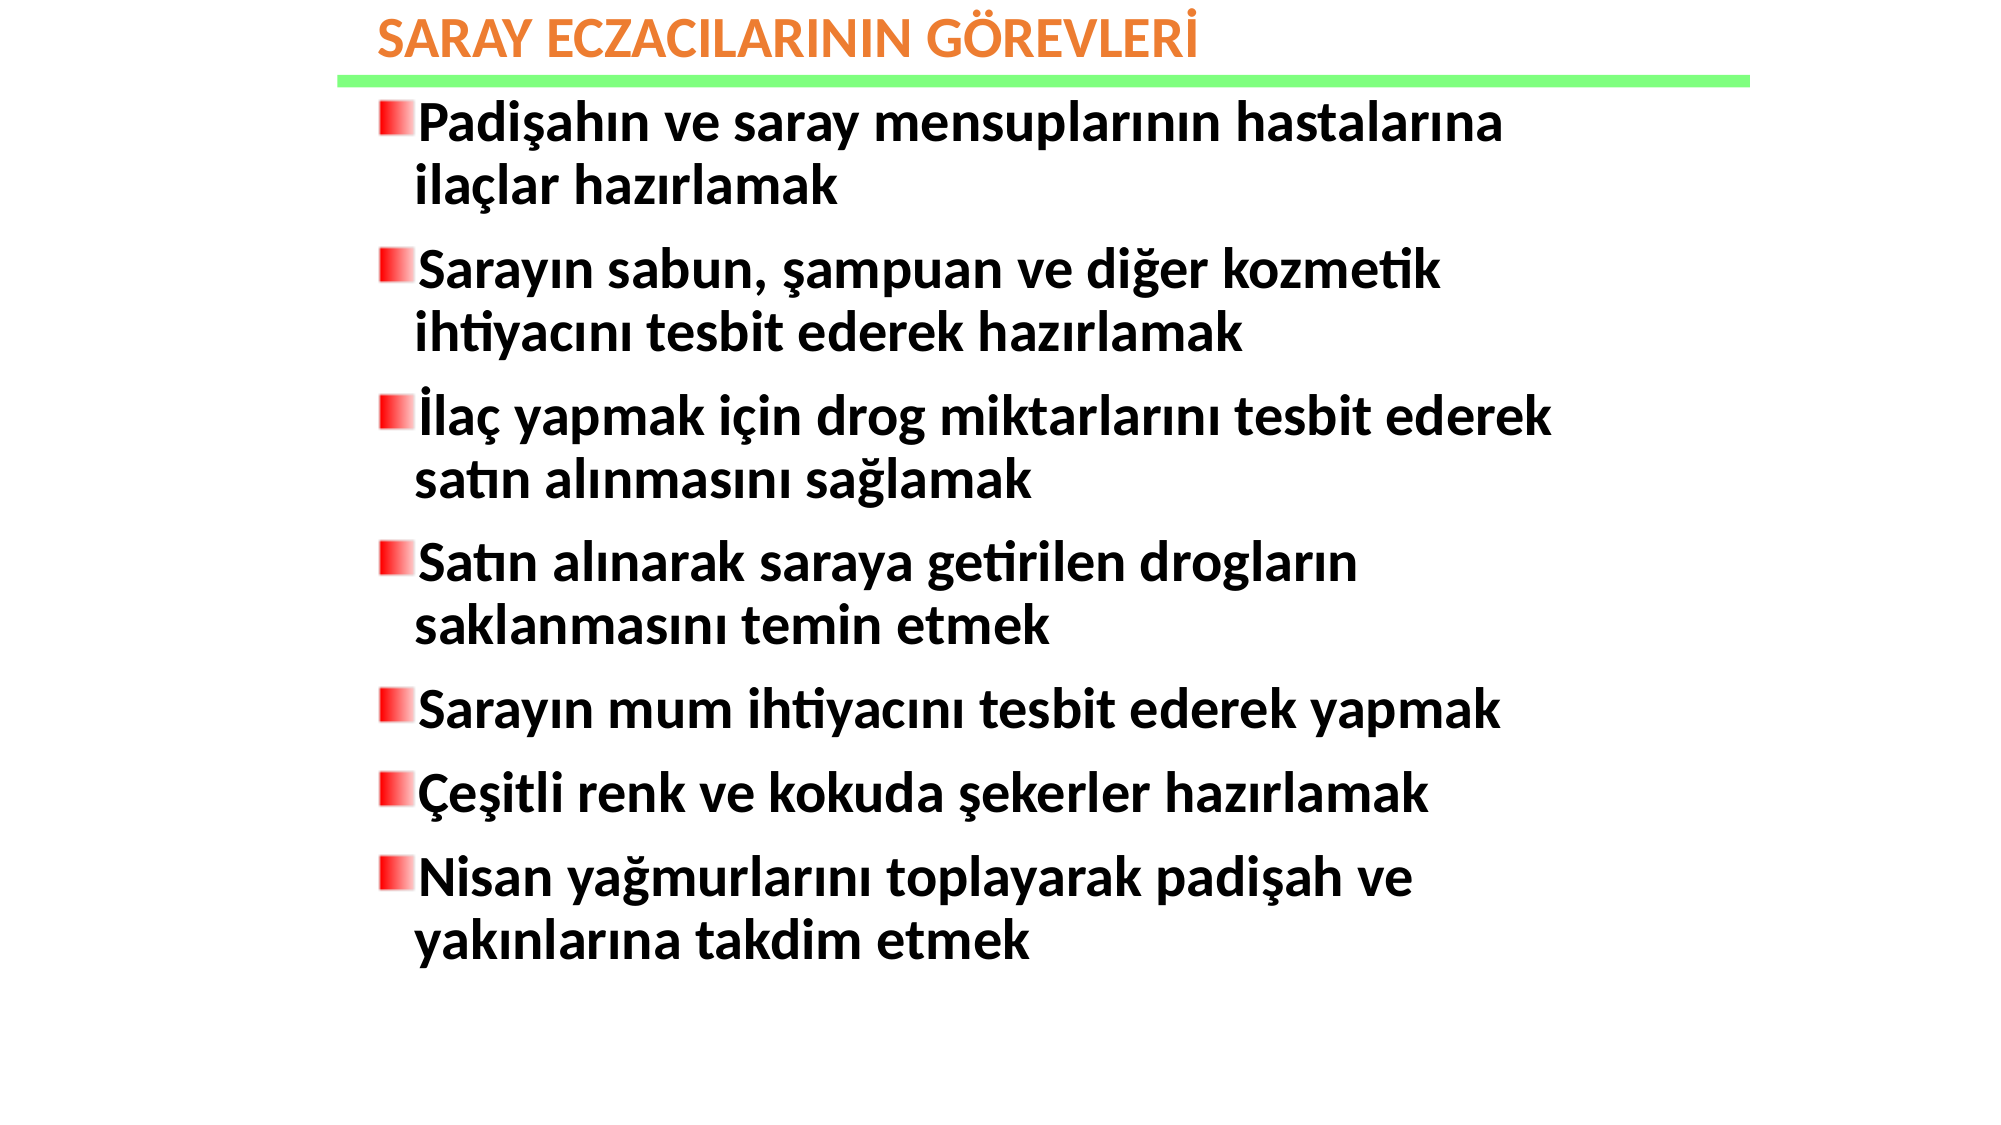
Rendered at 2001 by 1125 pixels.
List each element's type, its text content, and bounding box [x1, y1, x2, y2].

list SARAY ECZACILARININ GÖREVLERİ Padişahın ve saray mensuplarının hastalarına ilaçlar hazırlamak Sarayın sabun, şampuan ve diğer kozmetik ihtiyacını tesbit ederek hazırlamak İlaç yapmak için drog miktarlarını tesbit ederek satın alınmasını sağlamak Satın alınarak saraya getirilen drogların saklanmasını temin etmek Sarayın mum ihtiyacını tesbit ederek yapmak Çeşitli renk ve kokuda şekerler hazırlamak Nisan yağmurlarını toplayarak padişah ve yakınlarına takdim etmek [362, 0, 1675, 74]
picture [377, 98, 419, 140]
text_box [337, 74, 1750, 88]
picture [377, 392, 419, 434]
picture [377, 538, 419, 580]
list SARAY ECZACILARININ GÖREVLERİ Padişahın ve saray mensuplarının hastalarına ilaçlar hazırlamak Sarayın sabun, şampuan ve diğer kozmetik ihtiyacını tesbit ederek hazırlamak İlaç yapmak için drog miktarlarını tesbit ederek satın alınmasını sağlamak Satın alınarak saraya getirilen drogların saklanmasını temin etmek Sarayın mum ihtiyacını tesbit ederek yapmak Çeşitli renk ve kokuda şekerler hazırlamak Nisan yağmurlarını toplayarak padişah ve yakınlarına takdim etmek [362, 88, 1675, 1125]
picture [377, 769, 419, 811]
picture [377, 245, 419, 287]
picture [377, 685, 419, 727]
picture [377, 853, 419, 895]
